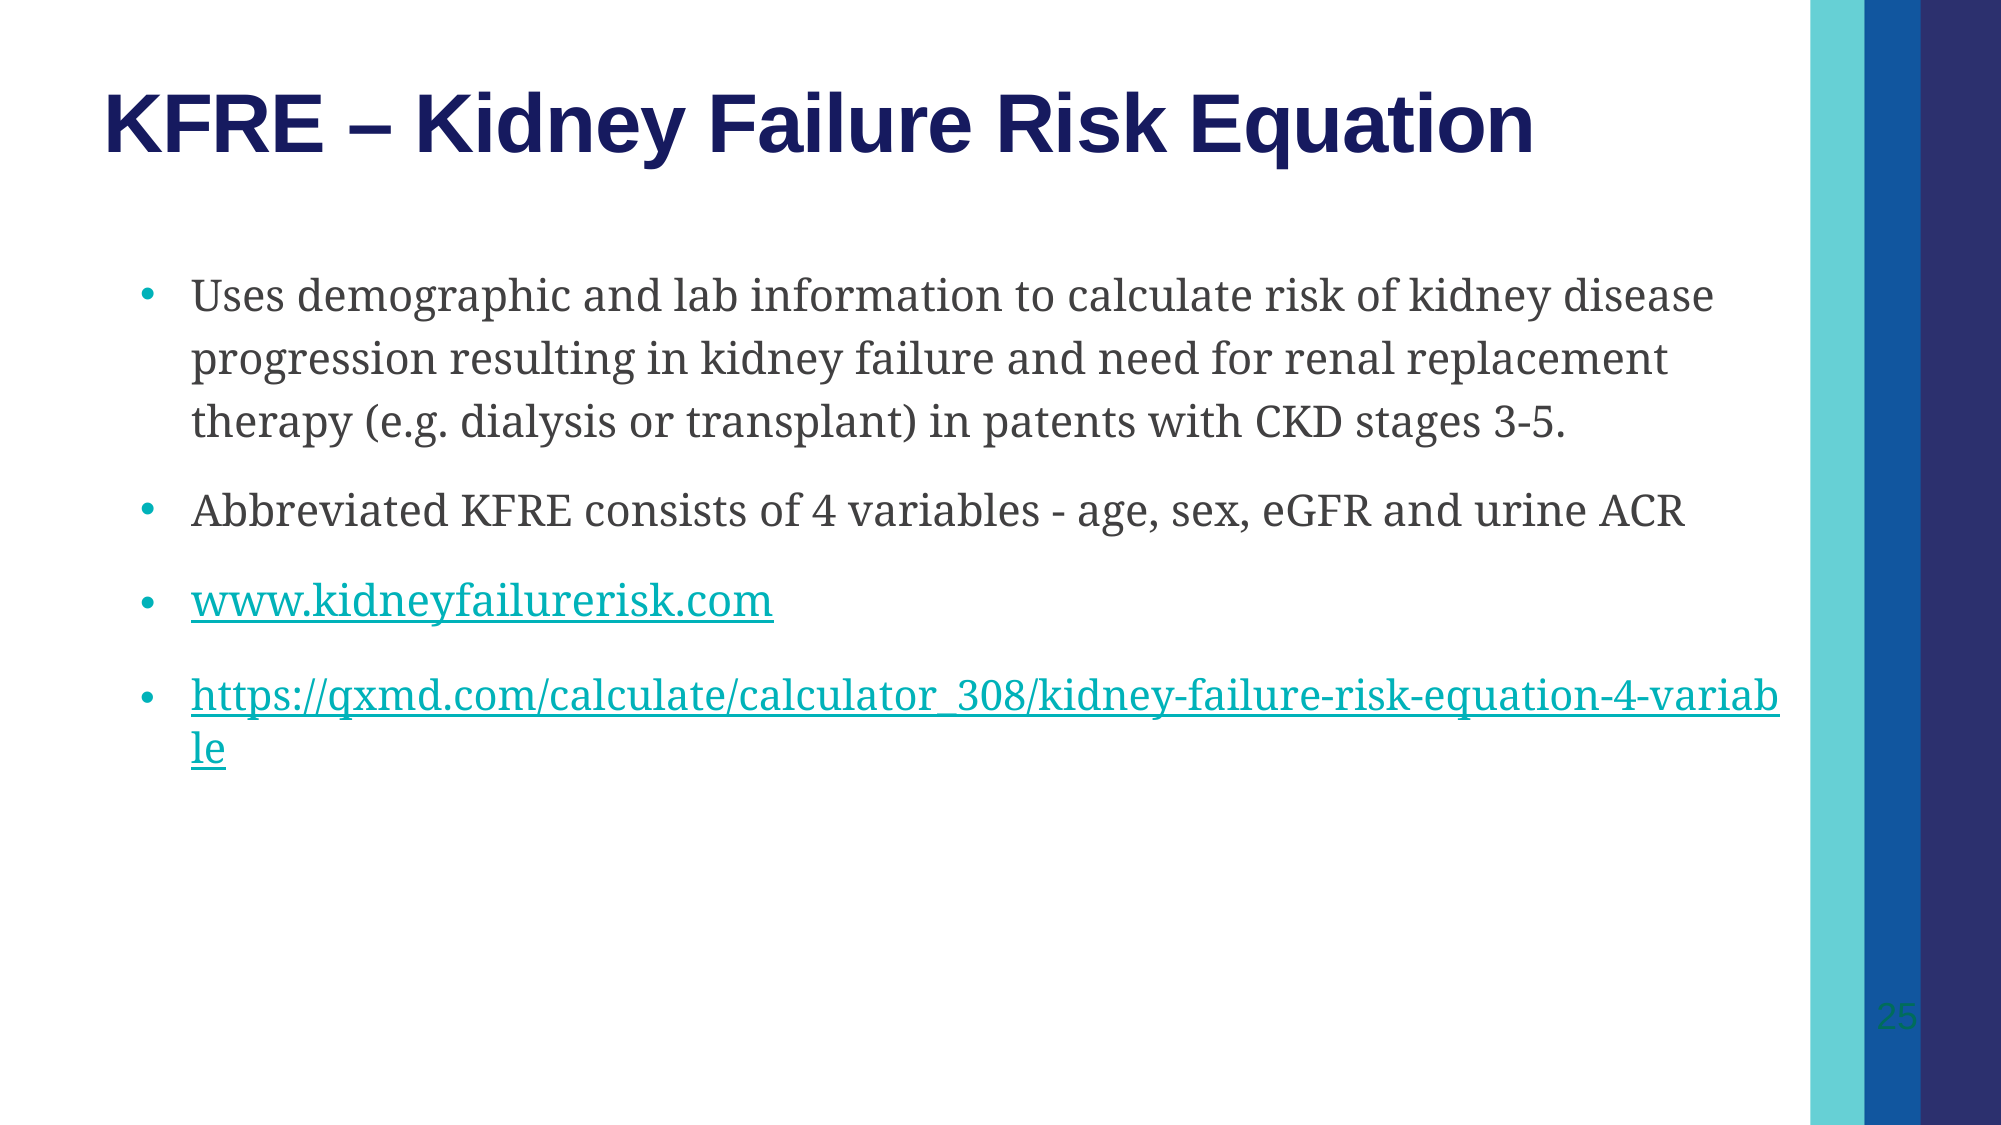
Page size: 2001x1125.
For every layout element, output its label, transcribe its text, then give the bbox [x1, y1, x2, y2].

slide_number 25 [1795, 984, 1918, 1045]
title KFRE – Kidney Failure Risk Equation [103, 80, 1783, 198]
list Uses demographic and lab information to calculate risk of kidney disease progression resulting in kidney failure and need for renal replacement therapy (e.g. dialysis or transplant) in patents with CKD stages 3-5. Abbreviated KFRE consists of 4 variables - age, sex, eGFR and urine ACR www.kidneyfailurerisk.com https://qxmd.com/calculate/calculator_308/kidney-failure-risk-equation-4-variable [103, 257, 1782, 941]
